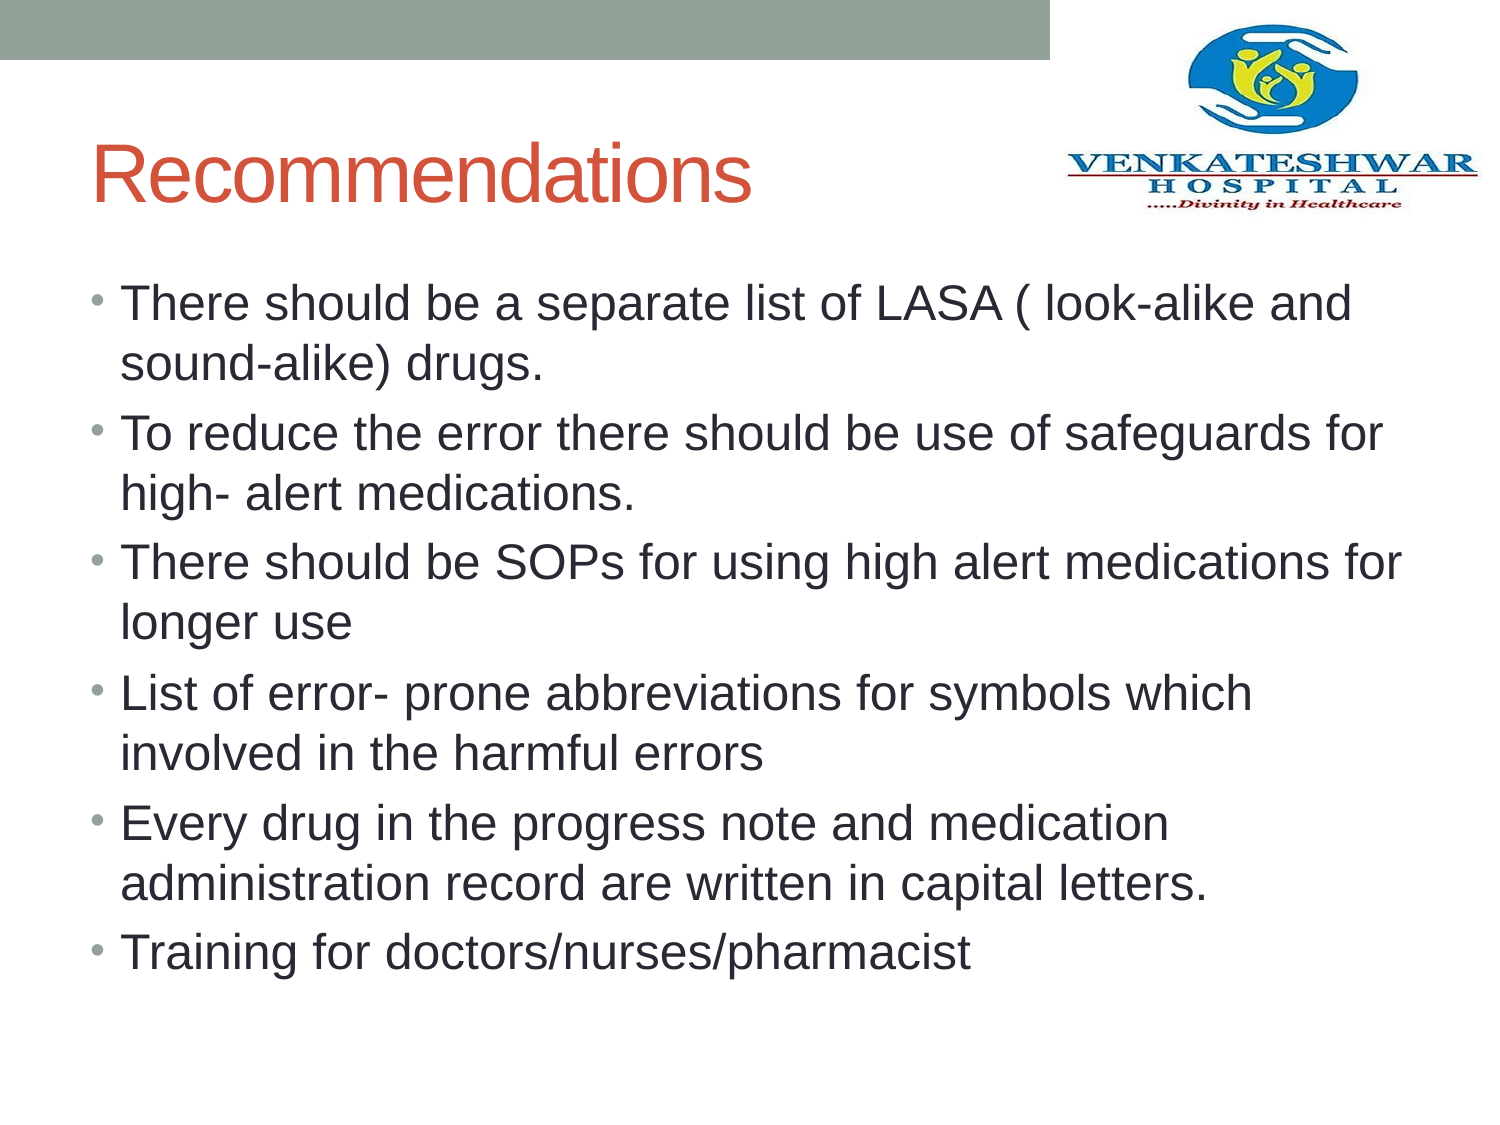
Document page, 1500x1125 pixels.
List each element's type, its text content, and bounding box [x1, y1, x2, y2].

list There should be a separate list of LASA ( look-alike and sound-alike) drugs. To reduce the error there should be use of safeguards for high- alert medications. There should be SOPs for using high alert medications for longer use List of error- prone abbreviations for symbols which involved in the harmful errors Every drug in the progress note and medication administration record are written in capital letters. Training for doctors/nurses/pharmacist [75, 262, 1425, 1063]
picture [1049, 0, 1500, 238]
title Recommendations [75, 87, 1425, 250]
